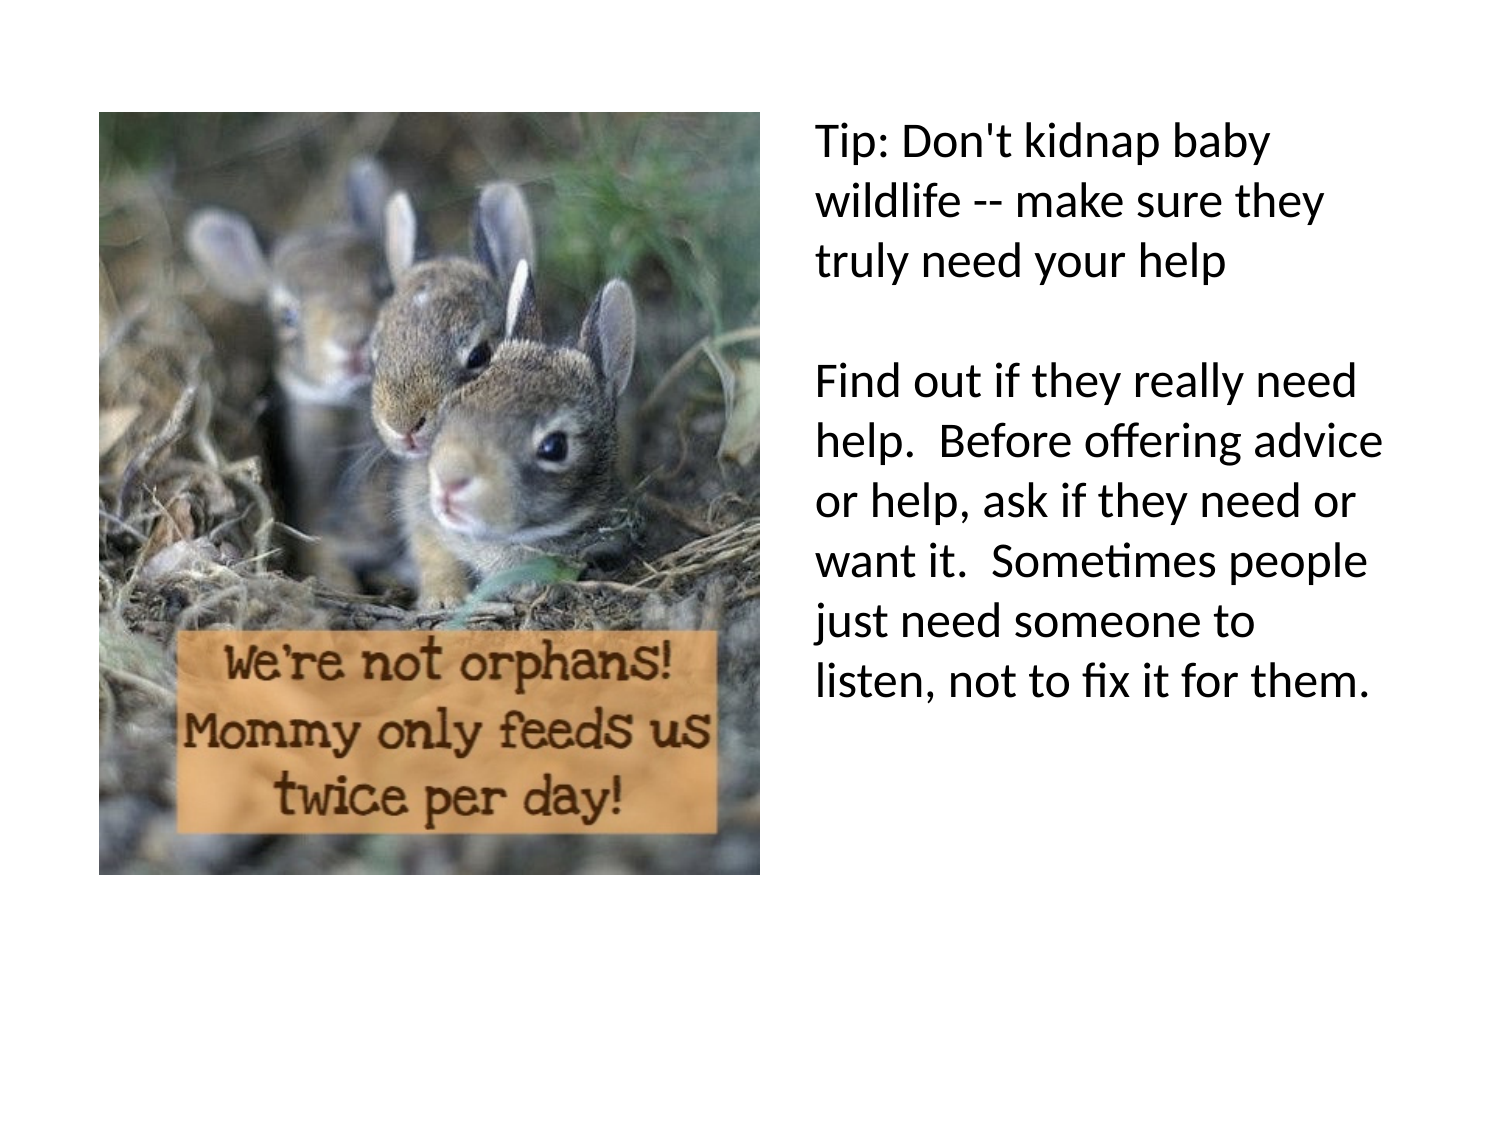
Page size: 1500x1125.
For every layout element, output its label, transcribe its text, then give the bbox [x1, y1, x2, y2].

text_box Tip: Don't kidnap baby wildlife -- make sure they truly need your help Find out if they really need help. Before offering advice or help, ask if they need or want it. Sometimes people just need someone to listen, not to fix it for them. [799, 99, 1400, 715]
picture [99, 112, 760, 875]
